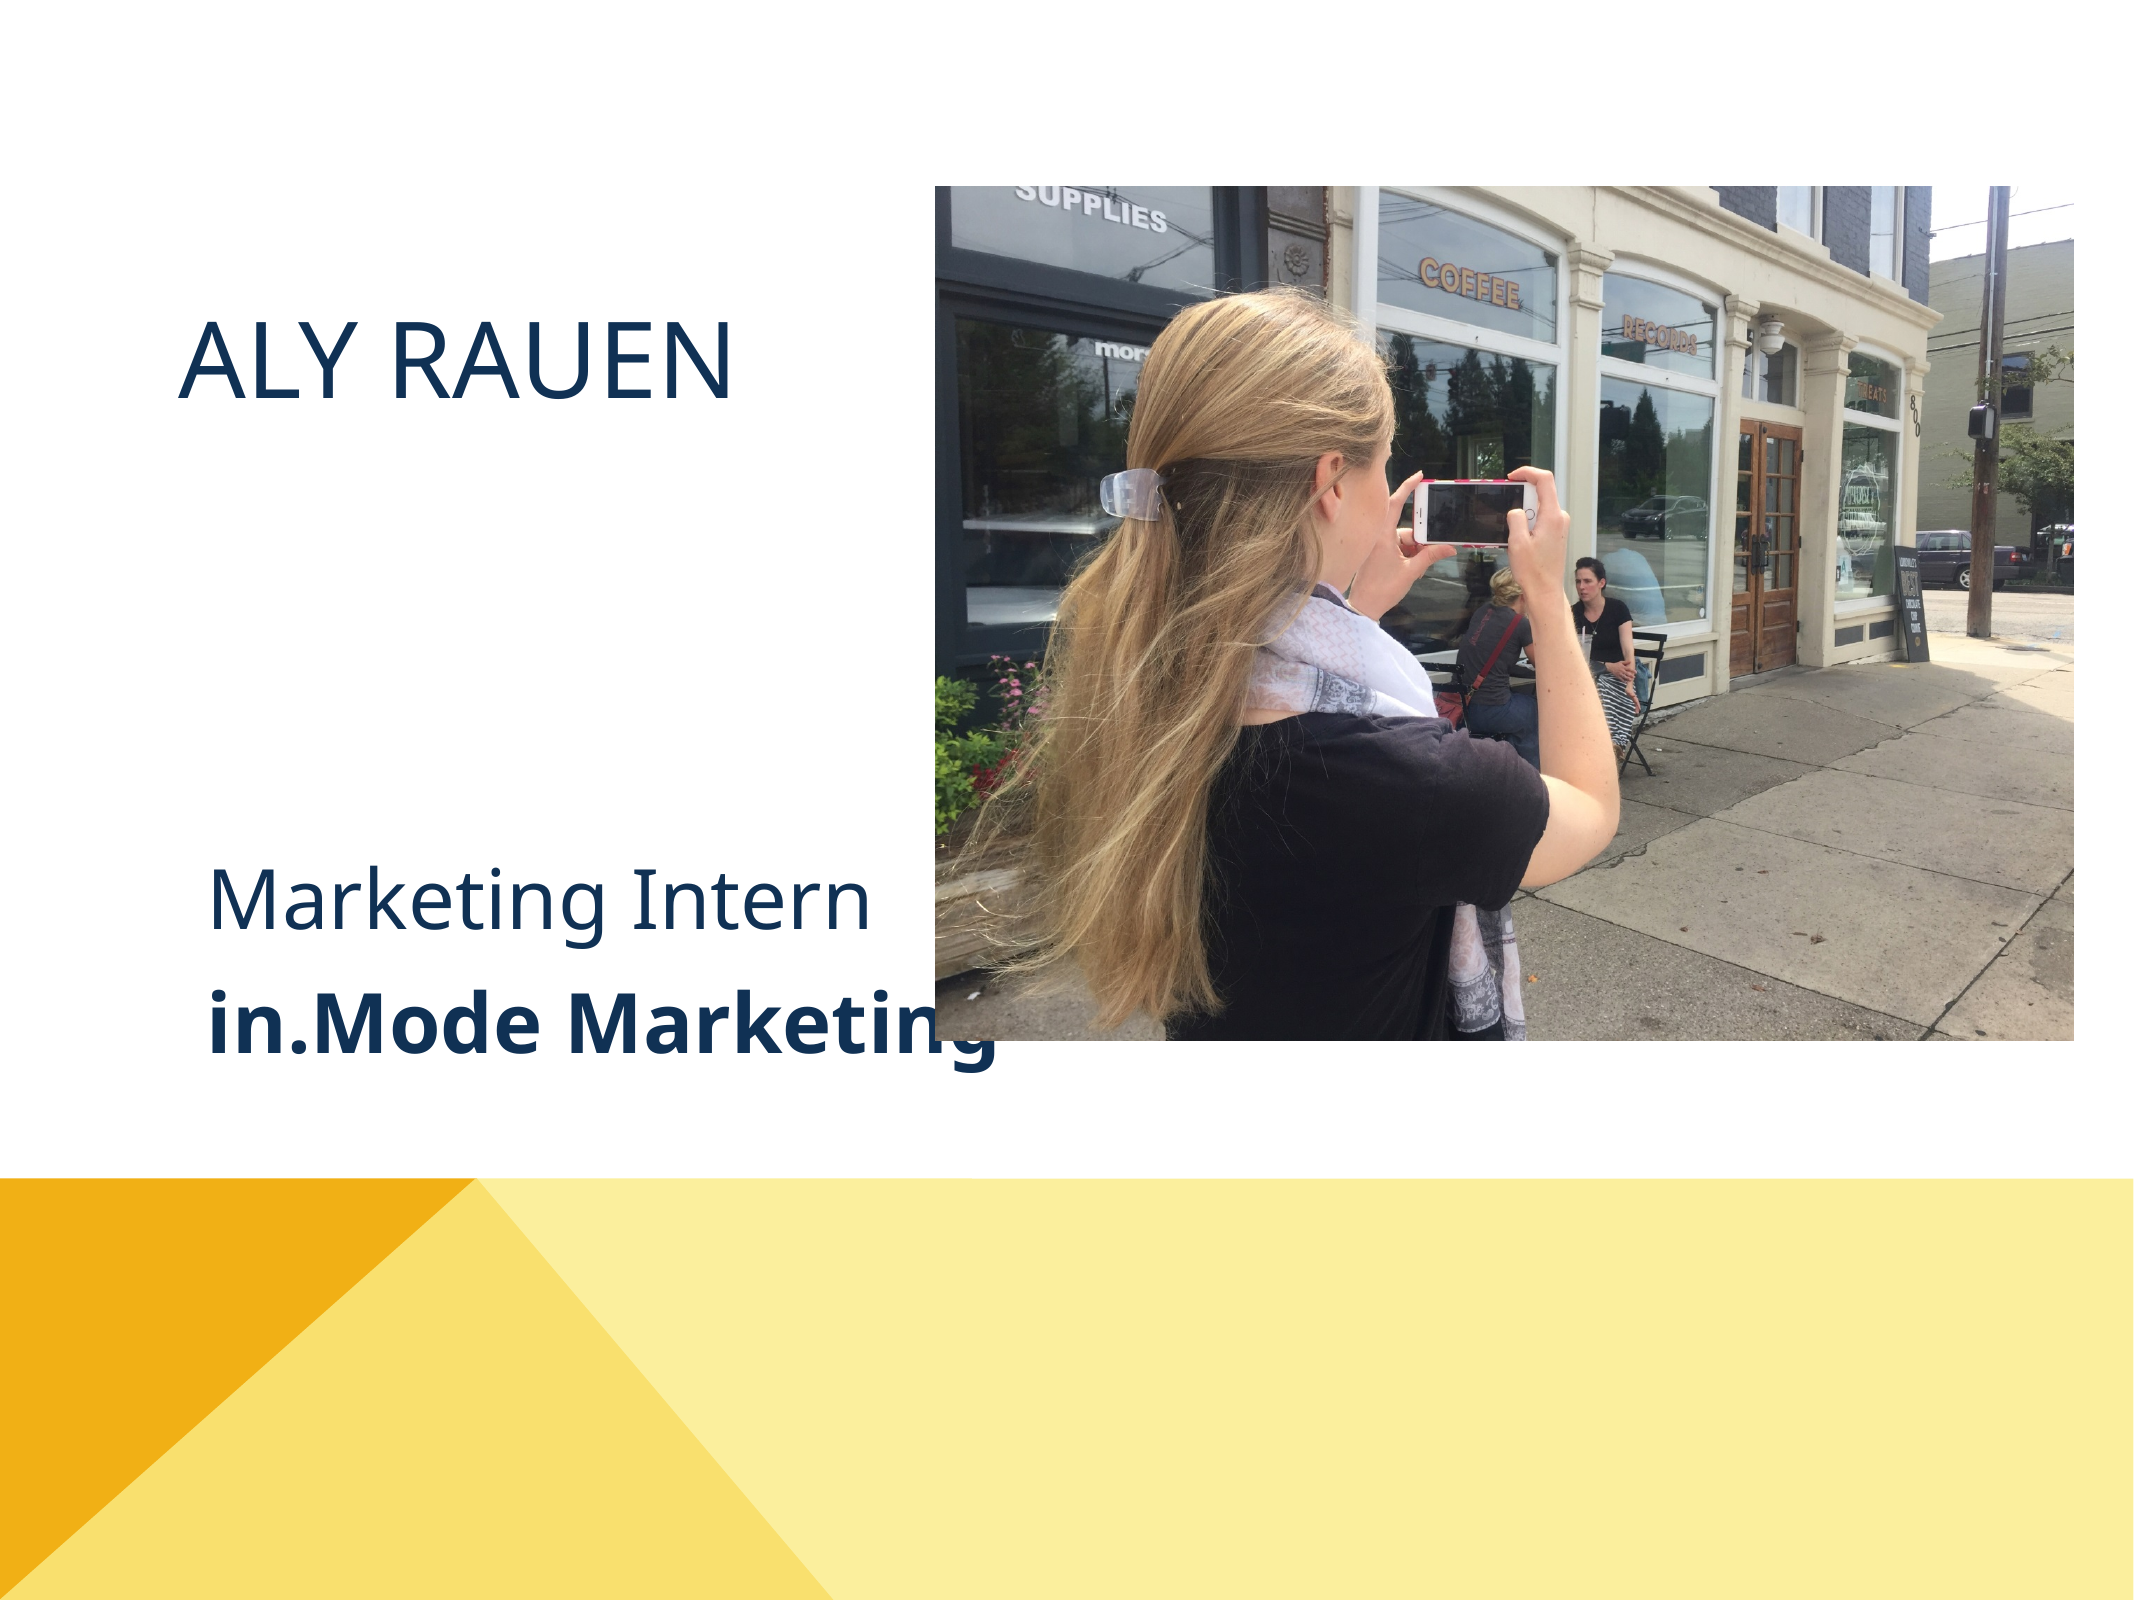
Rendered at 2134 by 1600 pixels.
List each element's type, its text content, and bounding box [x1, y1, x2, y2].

title Aly Rauen [157, 292, 930, 421]
picture [935, 186, 2074, 1041]
list Marketing Intern in.Mode Marketing [105, 495, 1178, 1081]
